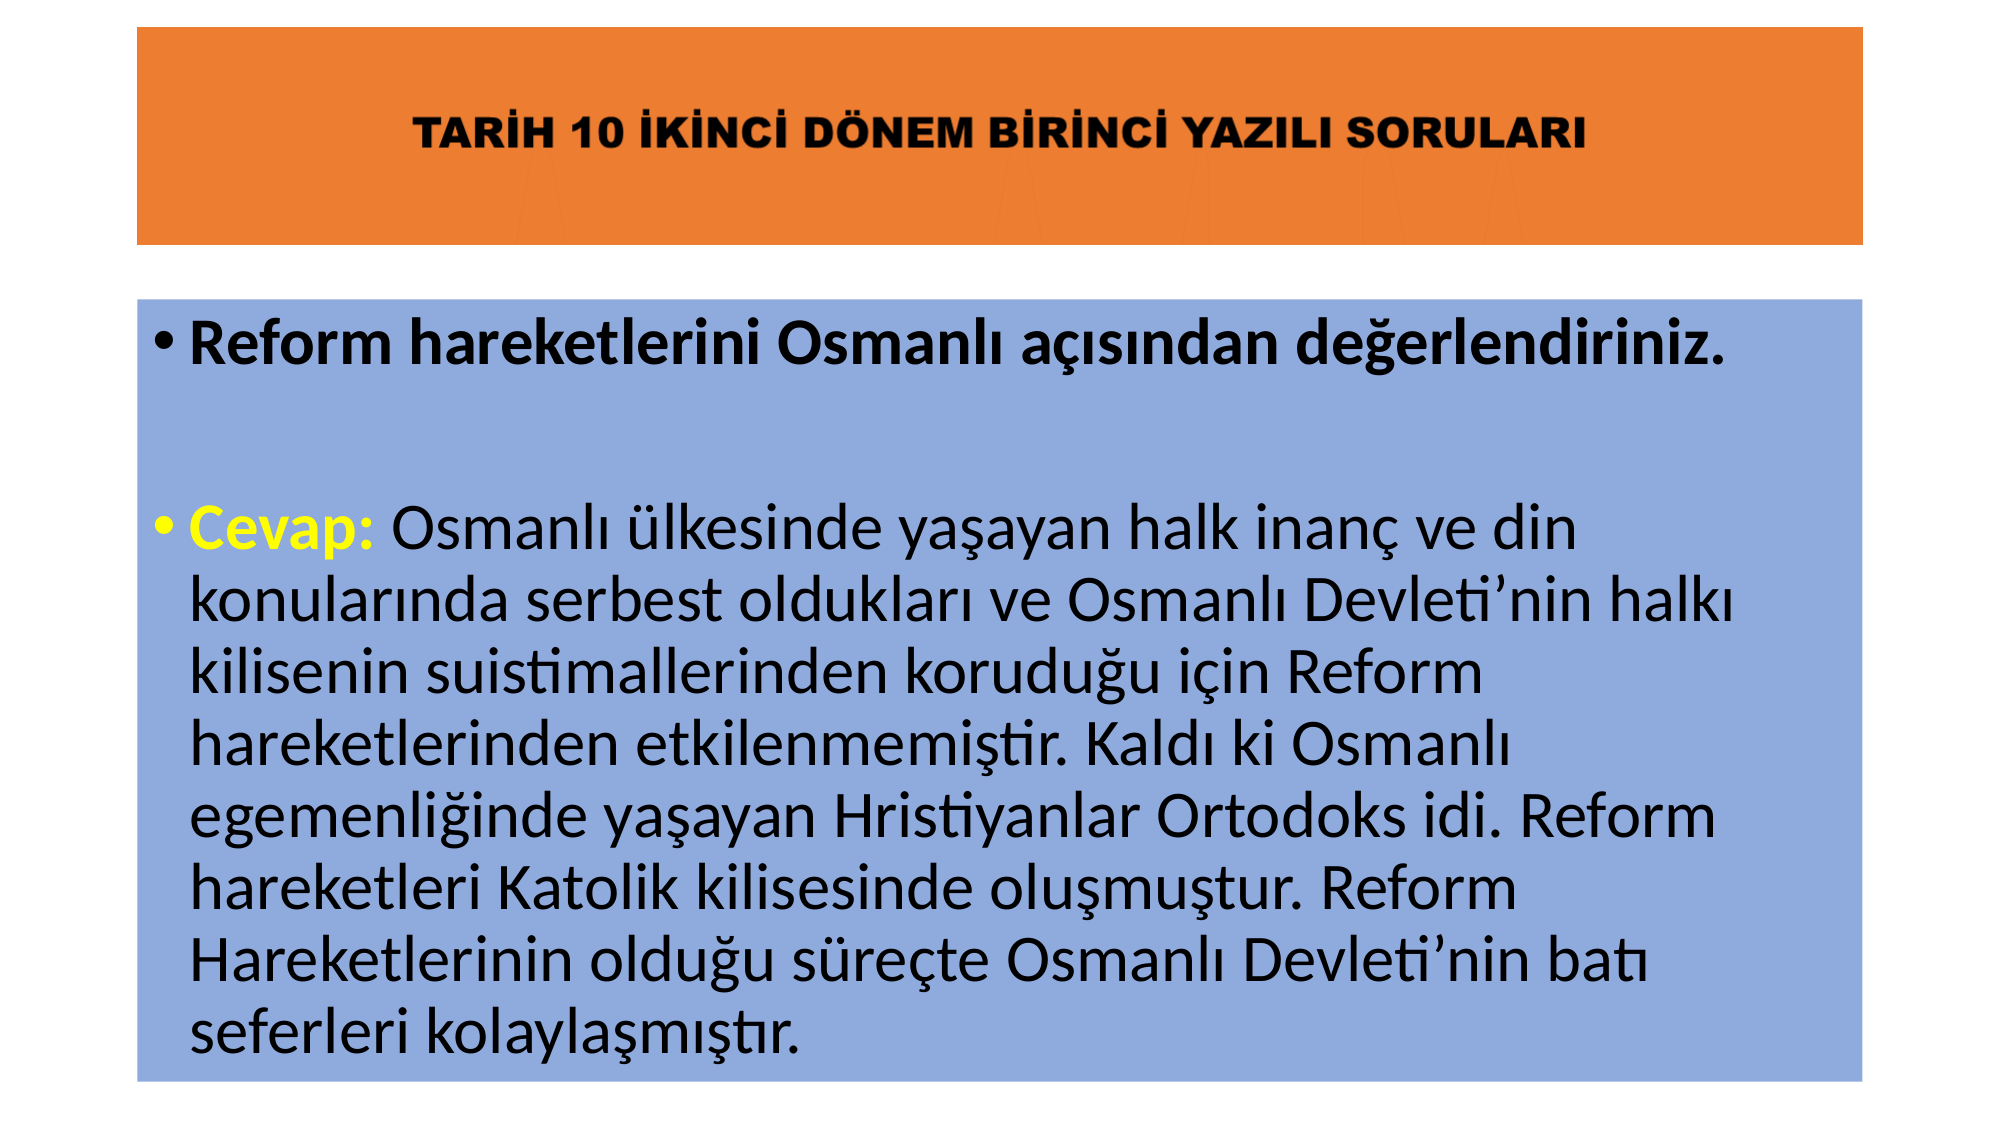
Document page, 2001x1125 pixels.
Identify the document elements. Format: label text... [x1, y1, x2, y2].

picture [137, 27, 1863, 245]
list Reform hareketlerini Osmanlı açısından değerlendiriniz. Cevap: Osmanlı ülkesinde yaşayan halk inanç ve din konularında serbest oldukları ve Osmanlı Devleti’nin halkı kilisenin suistimallerinden koruduğu için Reform hareketlerinden etkilenmemiştir. Kaldı ki Osmanlı egemenliğinde yaşayan Hristiyanlar Ortodoks idi. Reform hareketleri Katolik kilisesinde oluşmuştur. Reform Hareketlerinin olduğu süreçte Osmanlı Devleti’nin batı seferleri kolaylaşmıştır. [137, 299, 1863, 1082]
